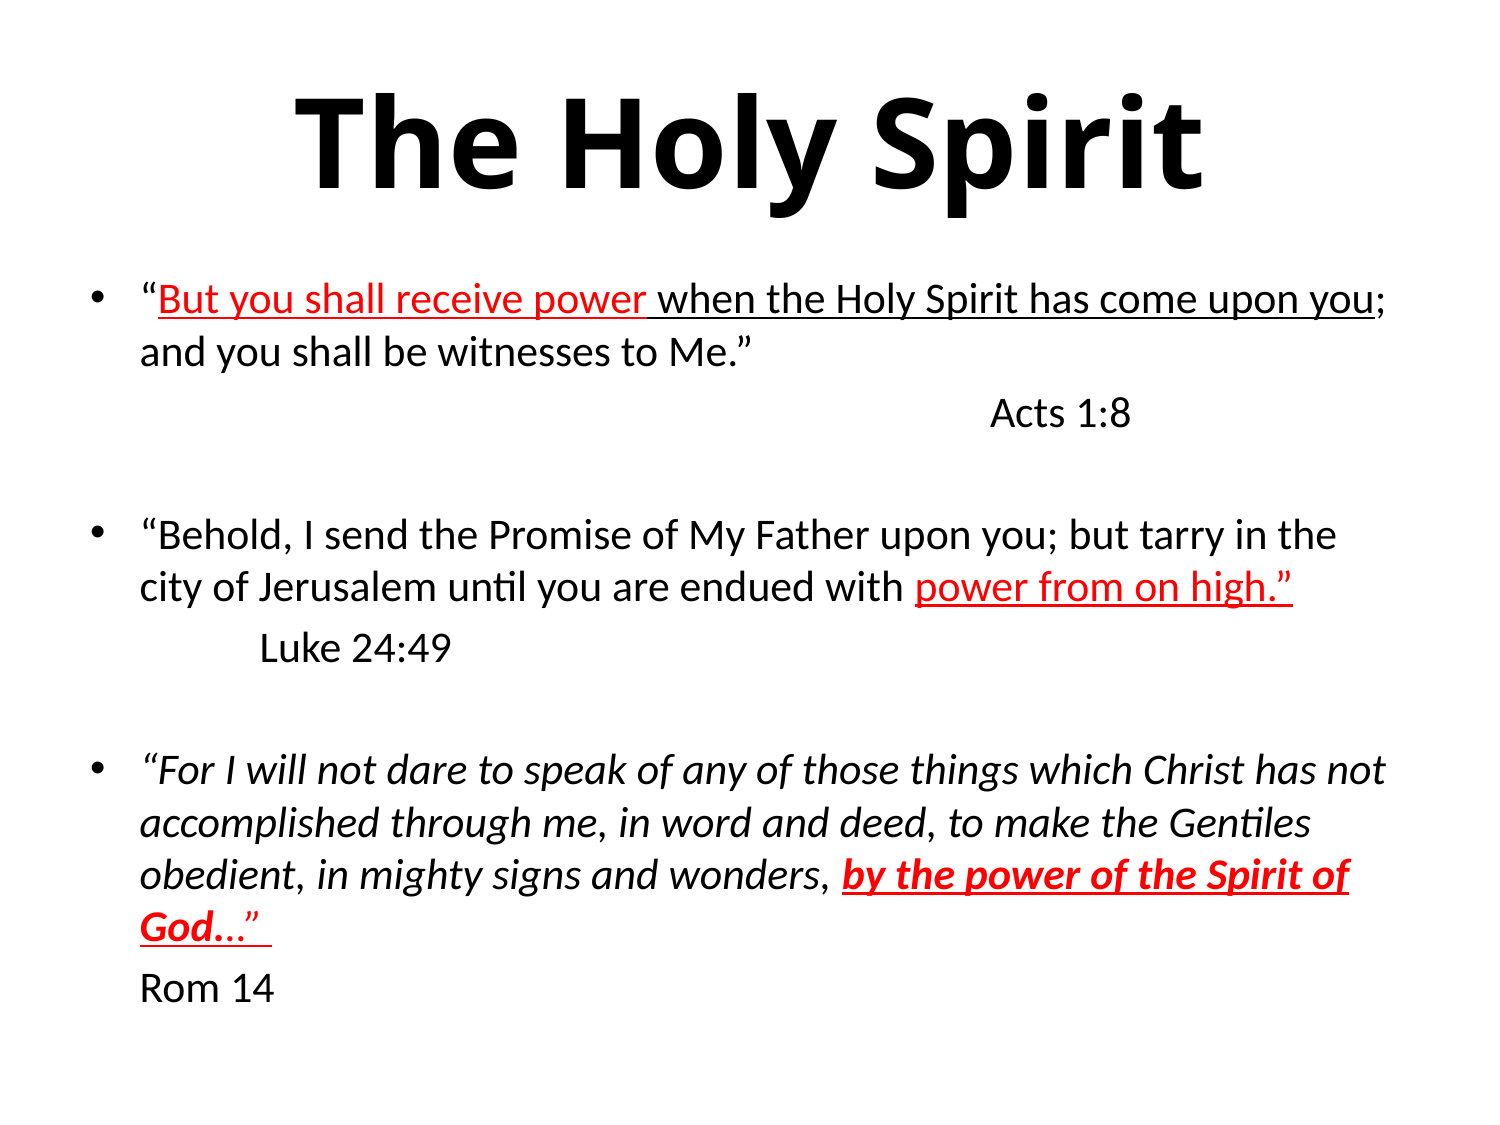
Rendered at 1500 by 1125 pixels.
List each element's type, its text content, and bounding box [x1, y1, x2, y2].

list “But you shall receive power when the Holy Spirit has come upon you; and you shall be witnesses to Me.” Acts 1:8 “Behold, I send the Promise of My Father upon you; but tarry in the city of Jerusalem until you are endued with power from on high.” Luke 24:49 “For I will not dare to speak of any of those things which Christ has not accomplished through me, in word and deed, to make the Gentiles obedient, in mighty signs and wonders, by the power of the Spirit of God...” Rom 14 [75, 262, 1425, 1059]
title The Holy Spirit [75, 45, 1425, 233]
